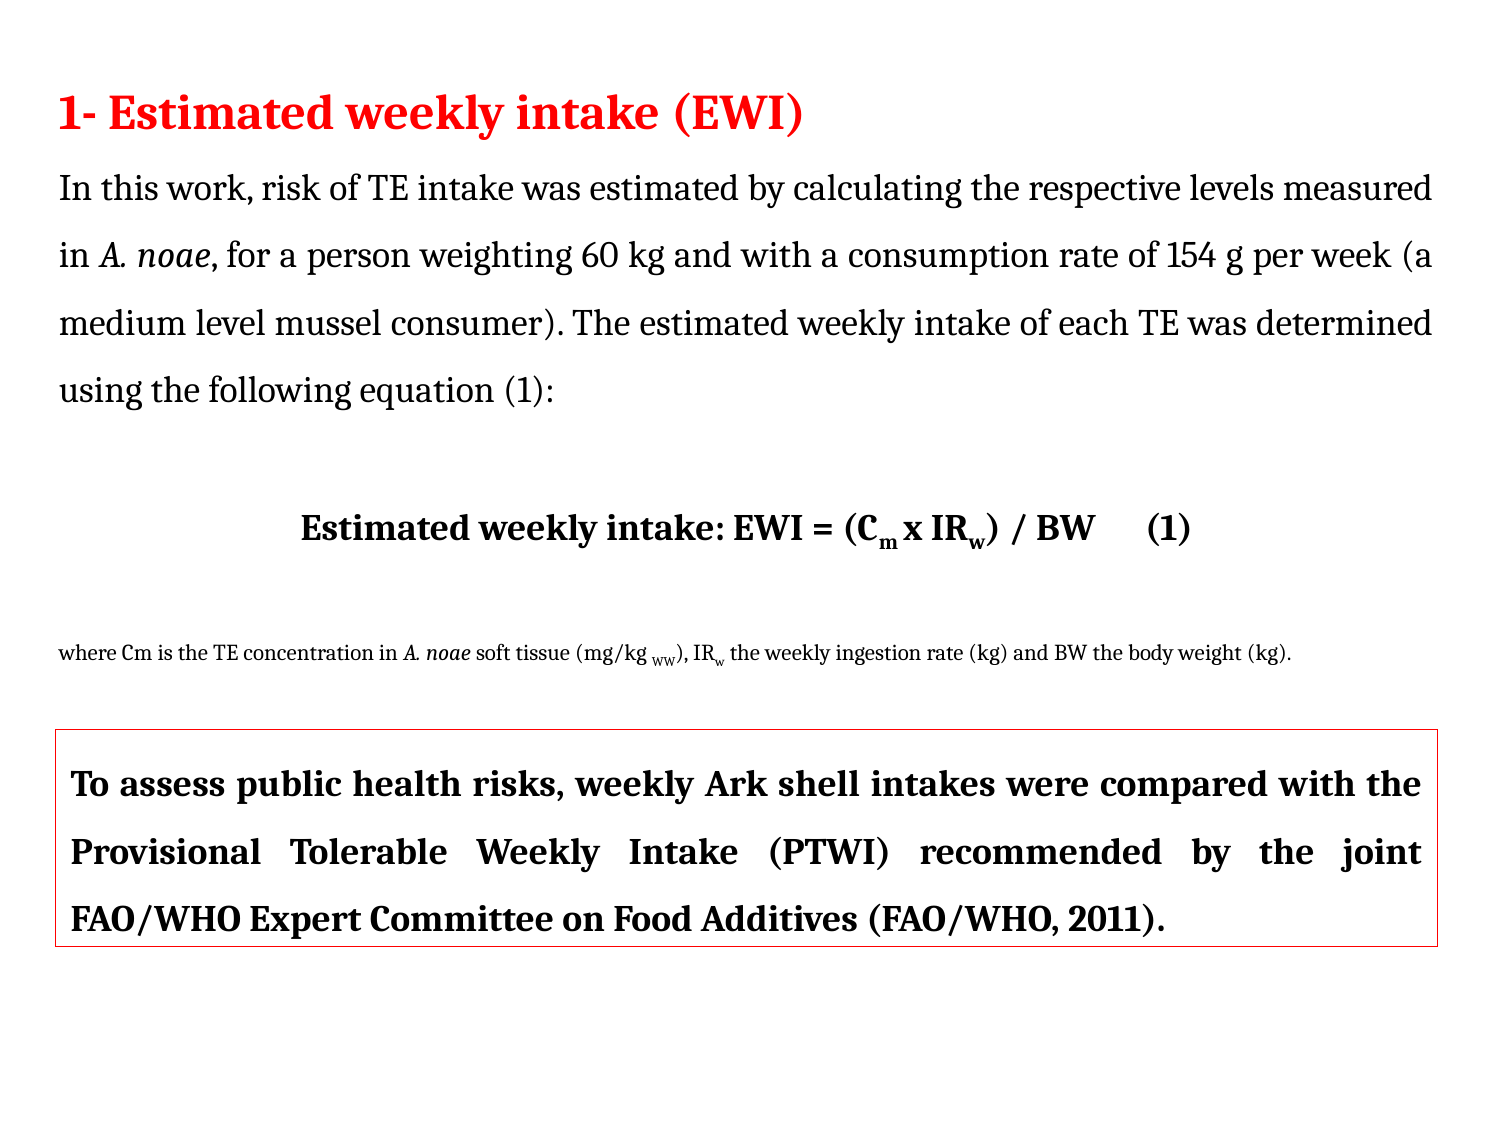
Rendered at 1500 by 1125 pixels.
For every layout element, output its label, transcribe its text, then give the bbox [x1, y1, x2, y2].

text_box 1- Estimated weekly intake (EWI) In this work, risk of TE intake was estimated by calculating the respective levels measured in A. noae, for a person weighting 60 kg and with a consumption rate of 154 g per week (a medium level mussel consumer). The estimated weekly intake of each TE was determined using the following equation (1): Estimated weekly intake: EWI = (Cm x IRw) / BW (1) where Cm is the TE concentration in A. noae soft tissue (mg/kg WW), IRw the weekly ingestion rate (kg) and BW the body weight (kg). [43, 42, 1450, 676]
text_box To assess public health risks, weekly Ark shell intakes were compared with the Provisional Tolerable Weekly Intake (PTWI) recommended by the joint FAO/WHO Expert Committee on Food Additives (FAO/WHO, 2011). [55, 729, 1438, 947]
